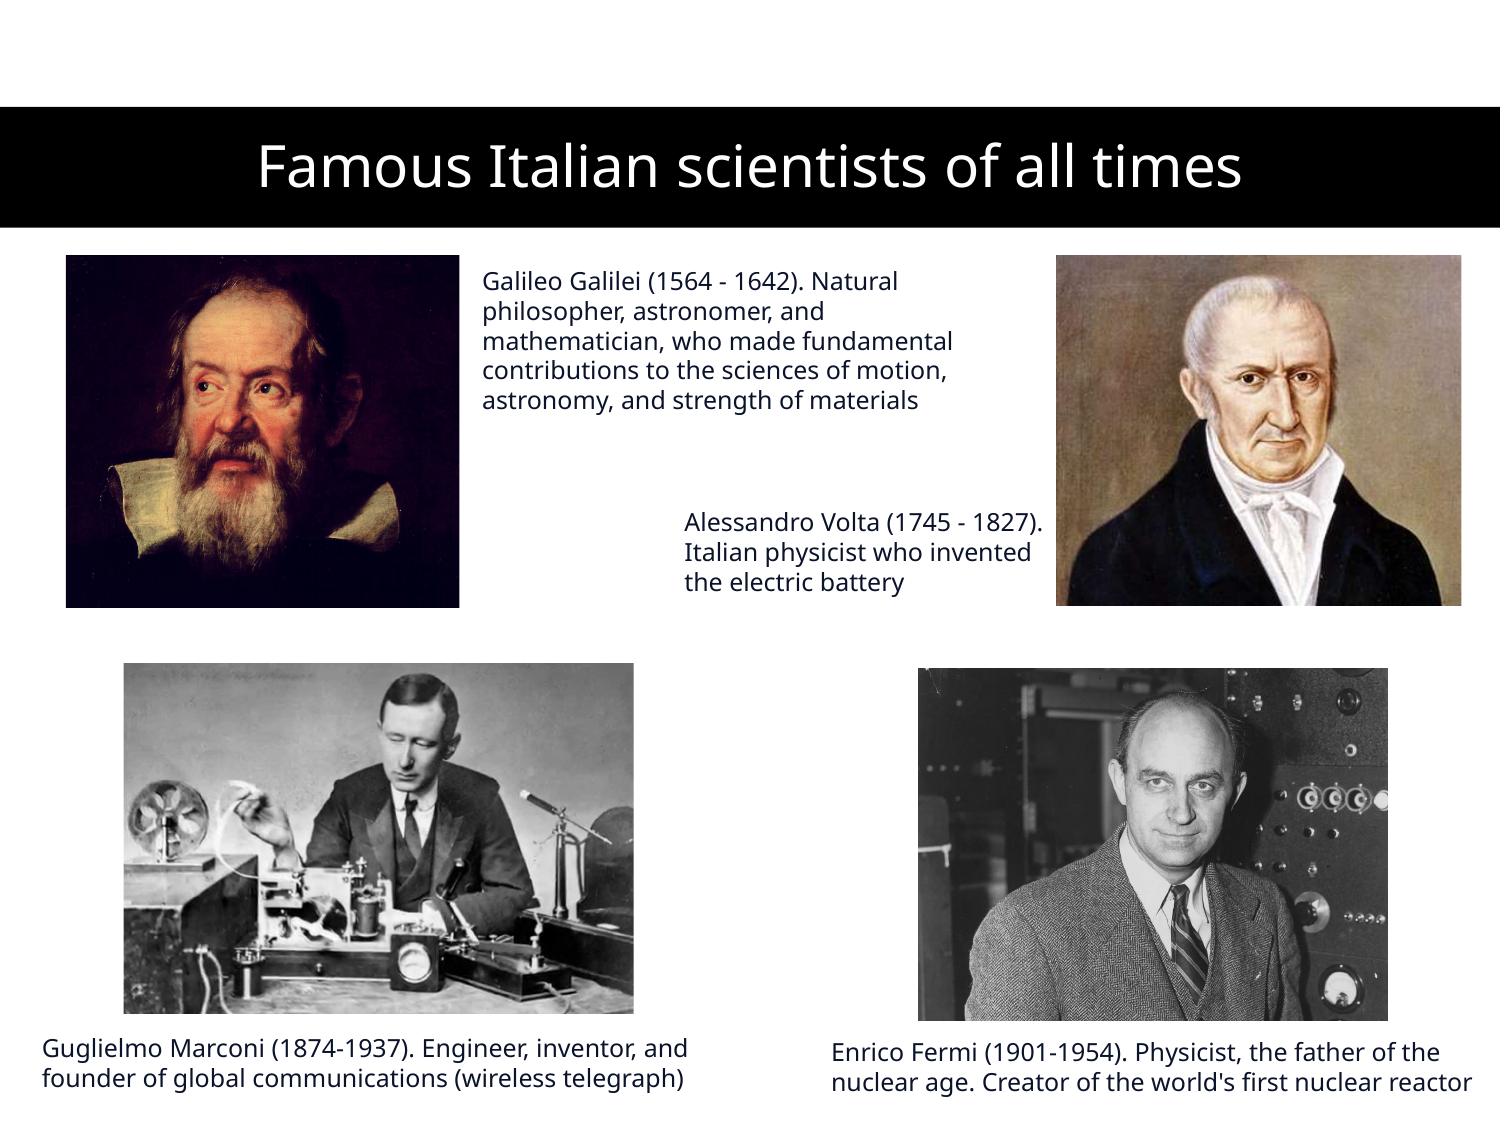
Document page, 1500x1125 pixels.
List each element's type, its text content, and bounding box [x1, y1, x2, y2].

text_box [669, 255, 1462, 606]
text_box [27, 663, 722, 1102]
text_box [0, 106, 1500, 229]
text_box Famous Italian scientists of all times [103, 110, 1397, 228]
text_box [65, 255, 1002, 608]
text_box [816, 668, 1490, 1105]
